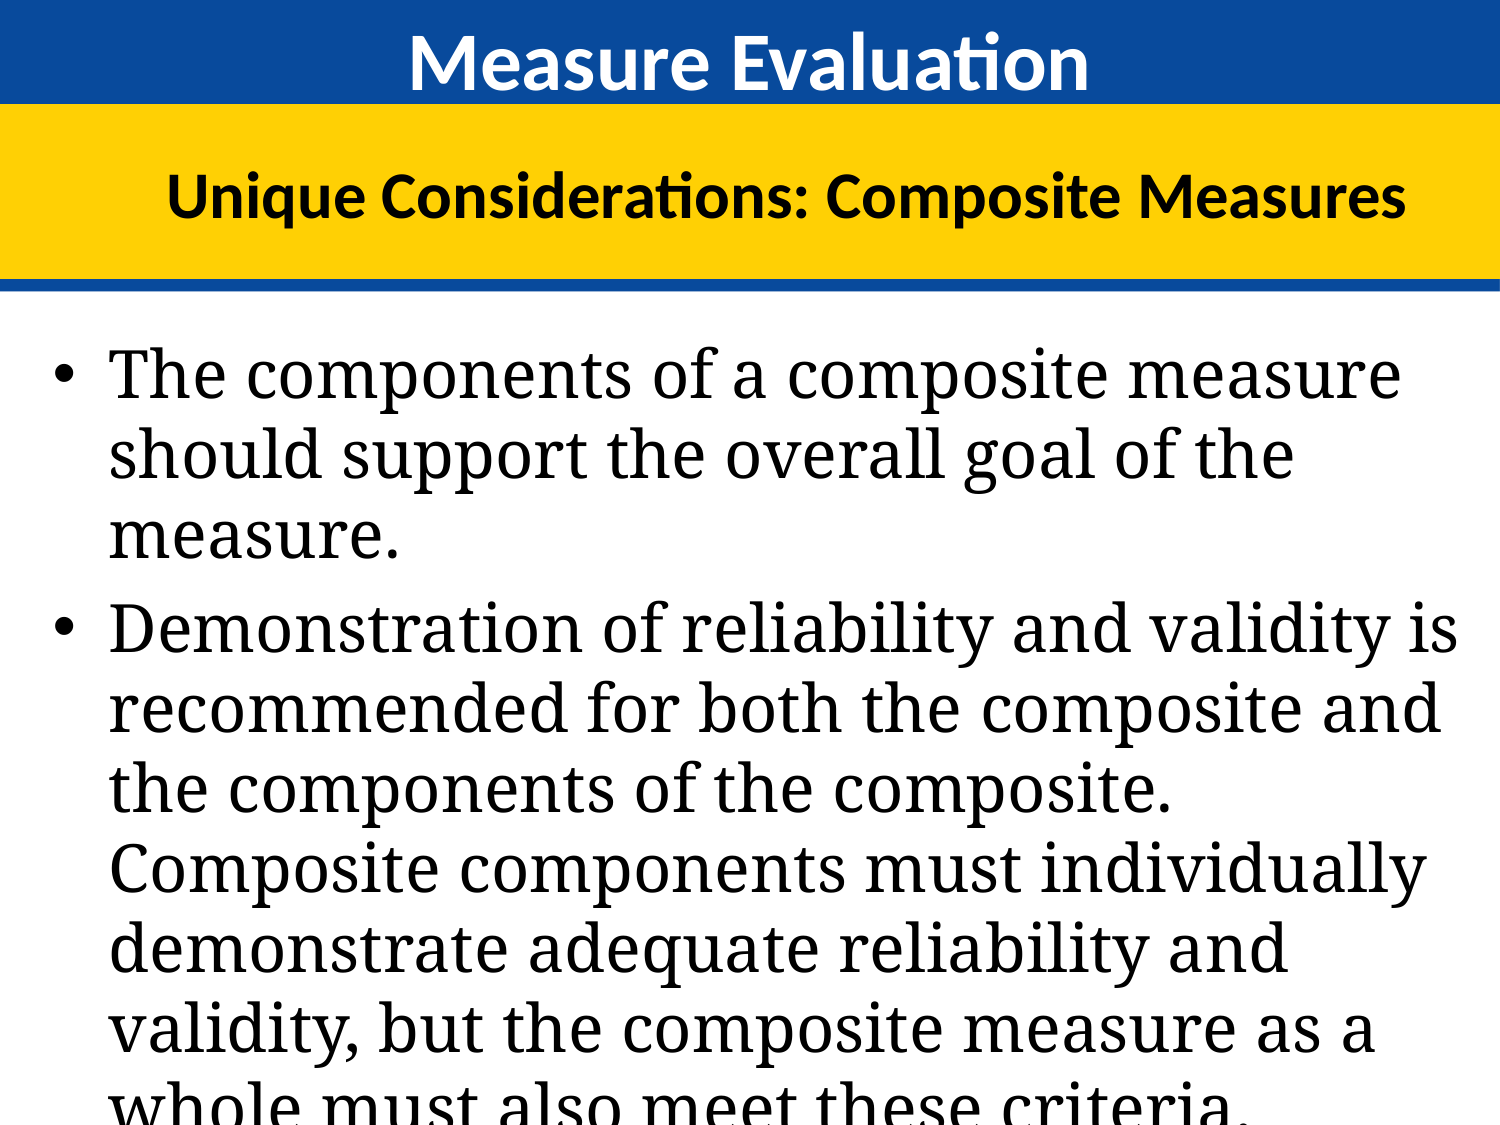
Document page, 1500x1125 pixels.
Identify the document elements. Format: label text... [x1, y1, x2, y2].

text_box Unique Considerations: Composite Measures [0, 104, 1500, 279]
list The components of a composite measure should support the overall goal of the measure. Demonstration of reliability and validity is recommended for both the composite and the components of the composite. Composite components must individually demonstrate adequate reliability and validity, but the composite measure as a whole must also meet these criteria. [37, 324, 1500, 1125]
title Measure Evaluation [0, 0, 1500, 104]
